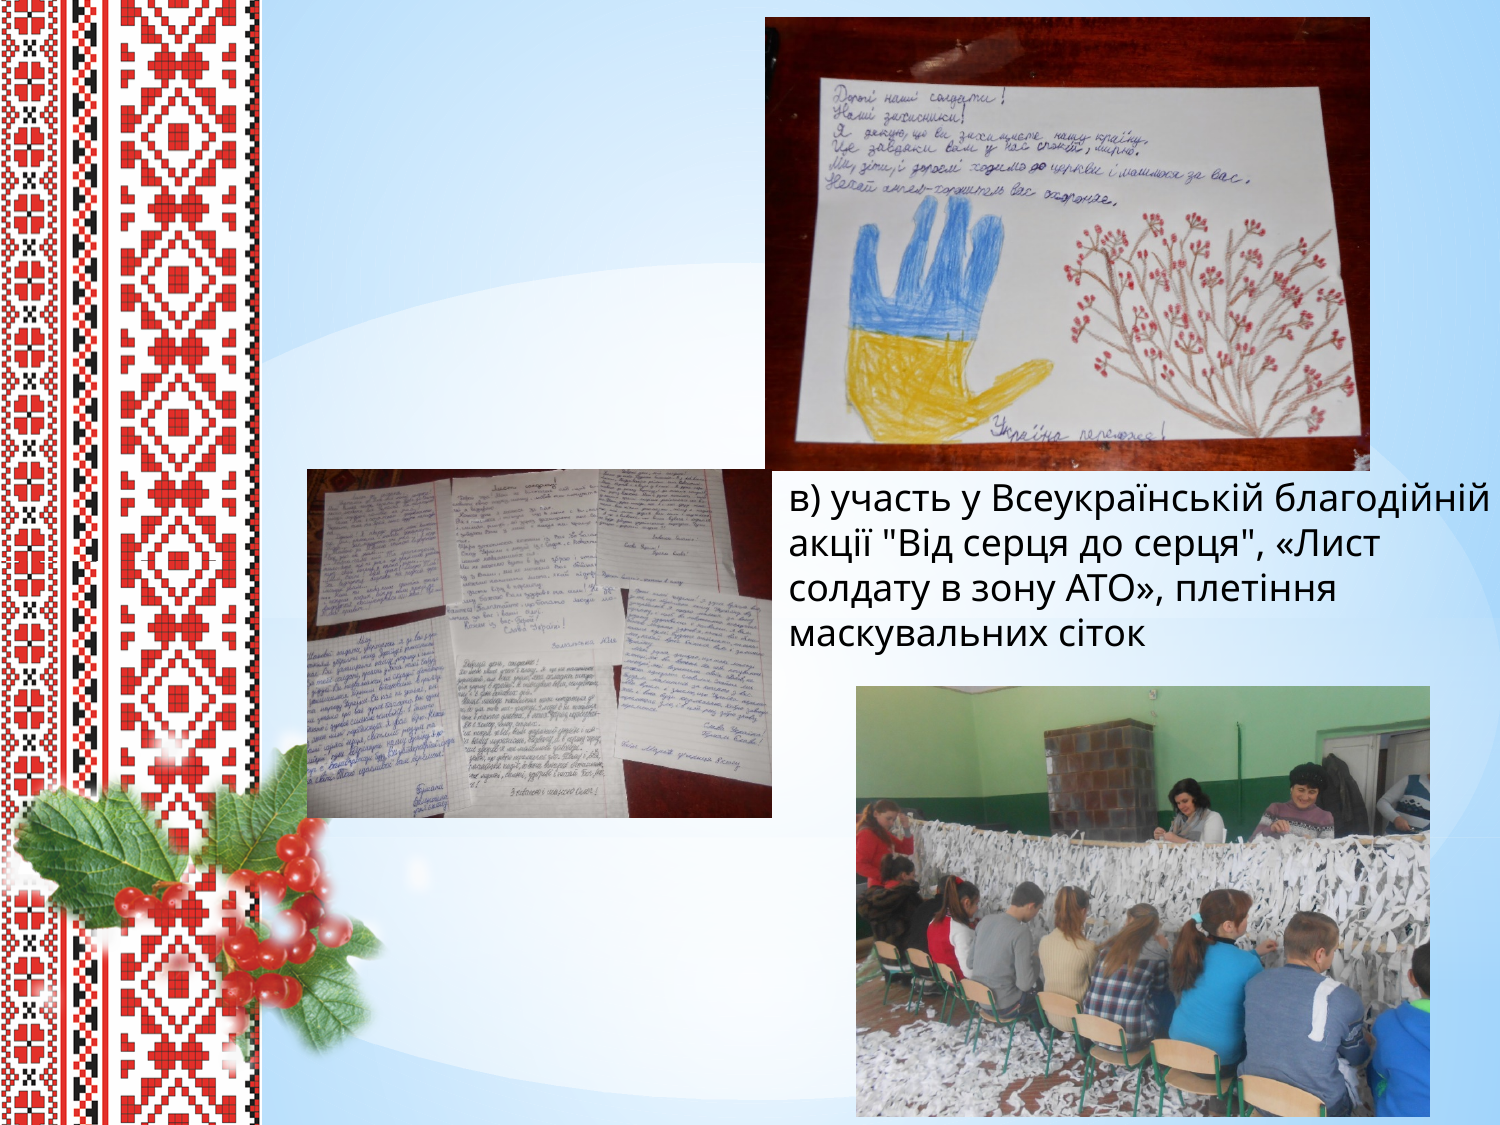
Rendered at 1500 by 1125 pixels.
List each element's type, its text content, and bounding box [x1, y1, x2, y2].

picture [0, 0, 1370, 1125]
picture [856, 686, 1430, 1117]
text_box в) участь у Всеукраїнській благодійній акції "Від серця до серця", «Лист солдату в зону АТО», плетіння маскувальних сіток [777, 466, 1500, 661]
